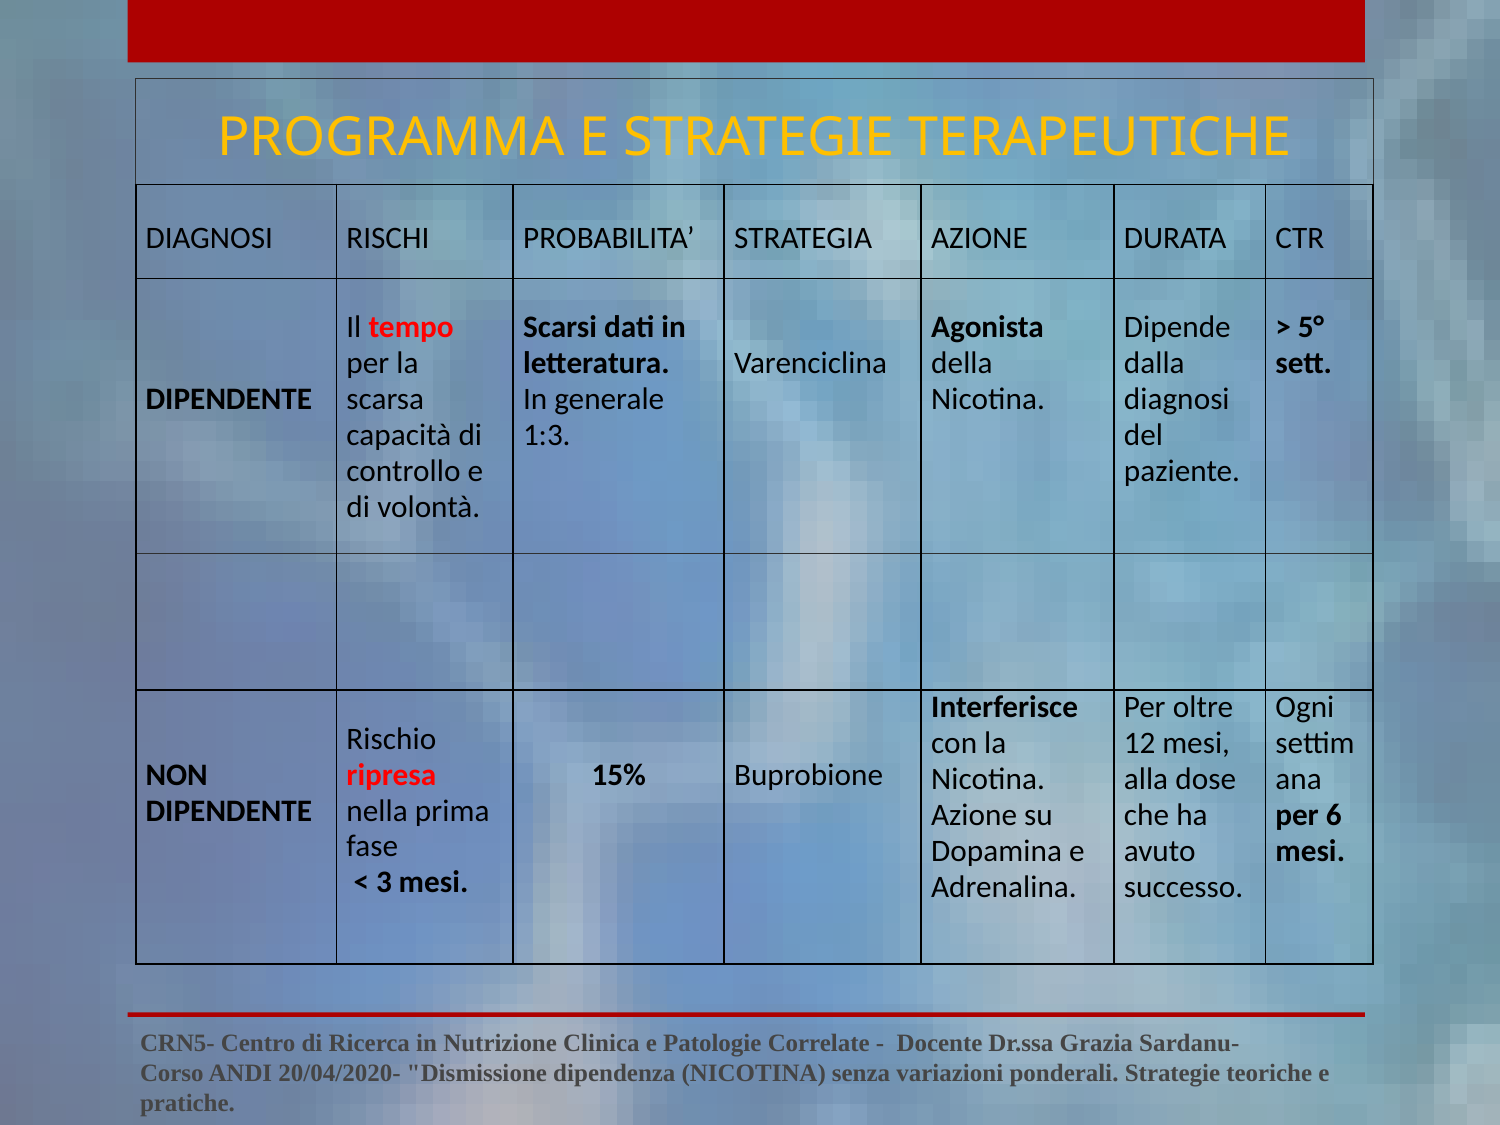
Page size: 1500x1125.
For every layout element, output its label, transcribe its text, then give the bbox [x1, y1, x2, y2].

table_header CTR [1266, 185, 1372, 278]
table_cell > 5° sett. [1266, 279, 1372, 689]
table_cell Agonista della Nicotina. [922, 279, 1113, 689]
table_cell Buprobione [725, 691, 920, 963]
table_cell Per oltre 12 mesi, alla dose che ha avuto successo. [1115, 691, 1265, 963]
table_header RISCHI [337, 185, 512, 278]
footer CRN5- Centro di Ricerca in Nutrizione Clinica e Patologie Correlate - Docente Dr.ssa Grazia Sardanu- Corso ANDI 20/04/2020- "Dismissione dipendenza (NICOTINA) senza variazioni ponderali. Strategie teoriche e pratiche. [125, 1018, 1374, 1125]
table_cell Ogni settimana per 6 mesi. [1266, 691, 1372, 963]
table_cell Rischio ripresa nella prima fase < 3 mesi. [337, 691, 512, 963]
table_cell Dipende dalla diagnosi del paziente. [1115, 279, 1265, 689]
table_header DIAGNOSI [137, 185, 336, 278]
table_header PROBABILITA’ [514, 185, 723, 278]
table_header AZIONE [922, 185, 1113, 278]
table_cell Il tempo per la scarsa capacità di controllo e di volontà. [337, 279, 512, 689]
table_cell Scarsi dati in letteratura. In generale 1:3. [514, 279, 723, 689]
table_cell NON DIPENDENTE [137, 691, 336, 963]
table_cell Varenciclina [725, 279, 920, 689]
table_cell Interferisce con la Nicotina. Azione su Dopamina e Adrenalina. [922, 691, 1113, 963]
text_box [135, 78, 1374, 184]
table_header DURATA [1115, 185, 1265, 278]
table_header STRATEGIA [725, 185, 920, 278]
table_cell DIPENDENTE [137, 279, 336, 689]
table_cell 15% [514, 691, 723, 963]
